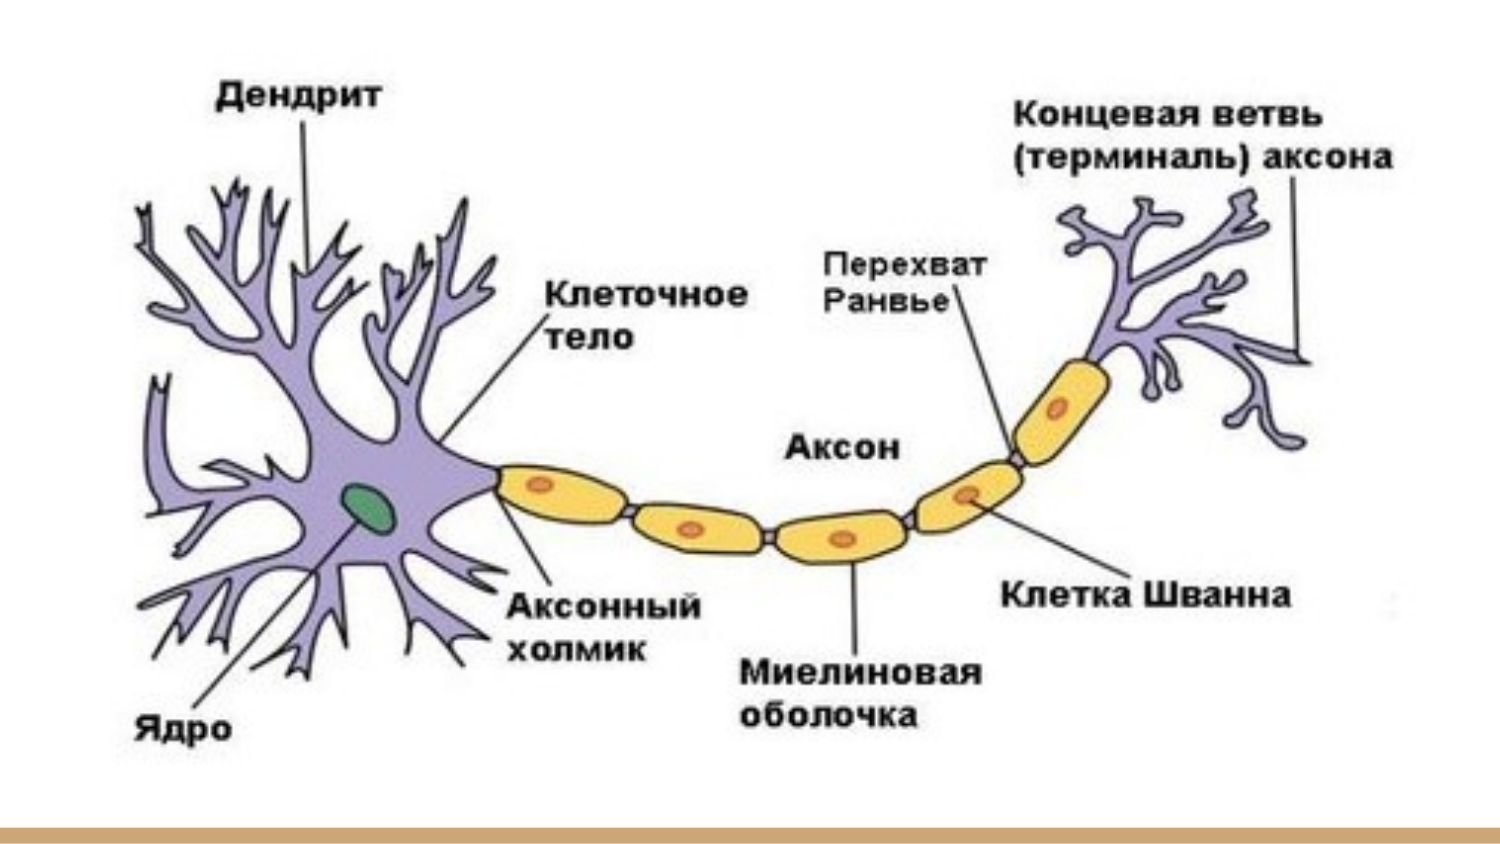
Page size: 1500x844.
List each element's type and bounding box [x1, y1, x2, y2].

picture [40, 30, 1460, 813]
